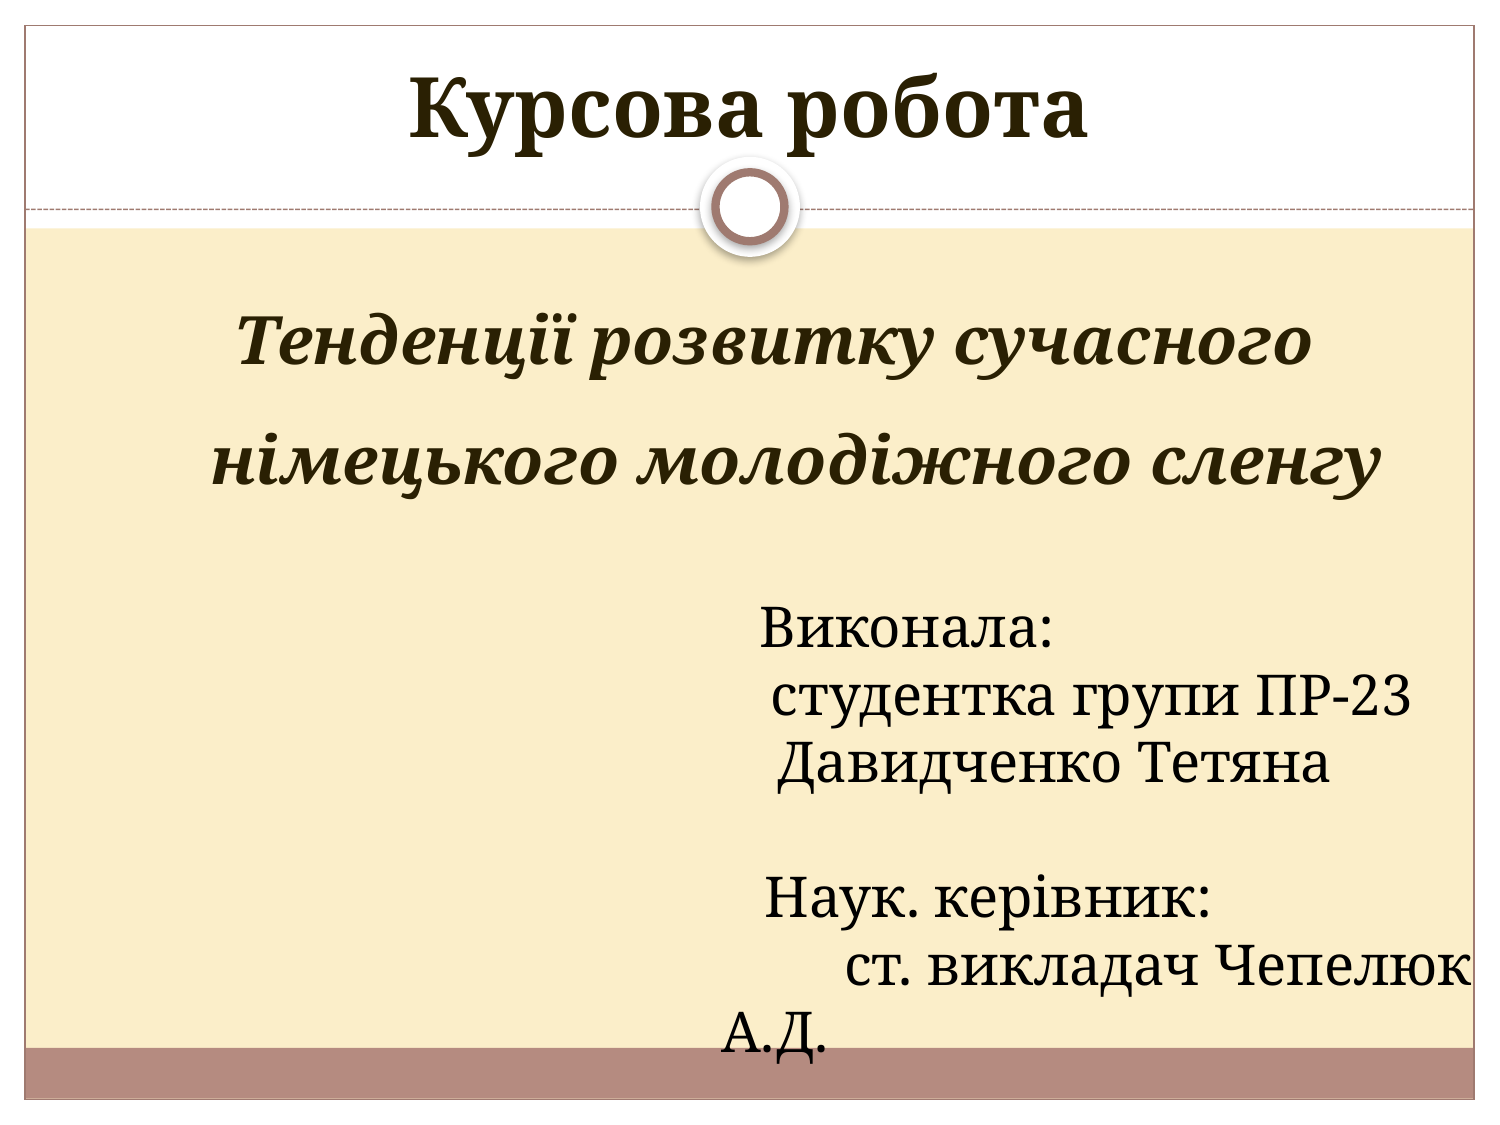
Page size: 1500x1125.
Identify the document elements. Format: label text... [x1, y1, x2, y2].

list Тенденції розвитку сучасного німецького молодіжного сленгу Виконала: студентка групи ПР-23 Давидченко Тетяна Наук. керівник: ст. викладач Чепелюк А.Д. [49, 250, 1500, 1125]
title Курсова робота [49, 37, 1450, 162]
